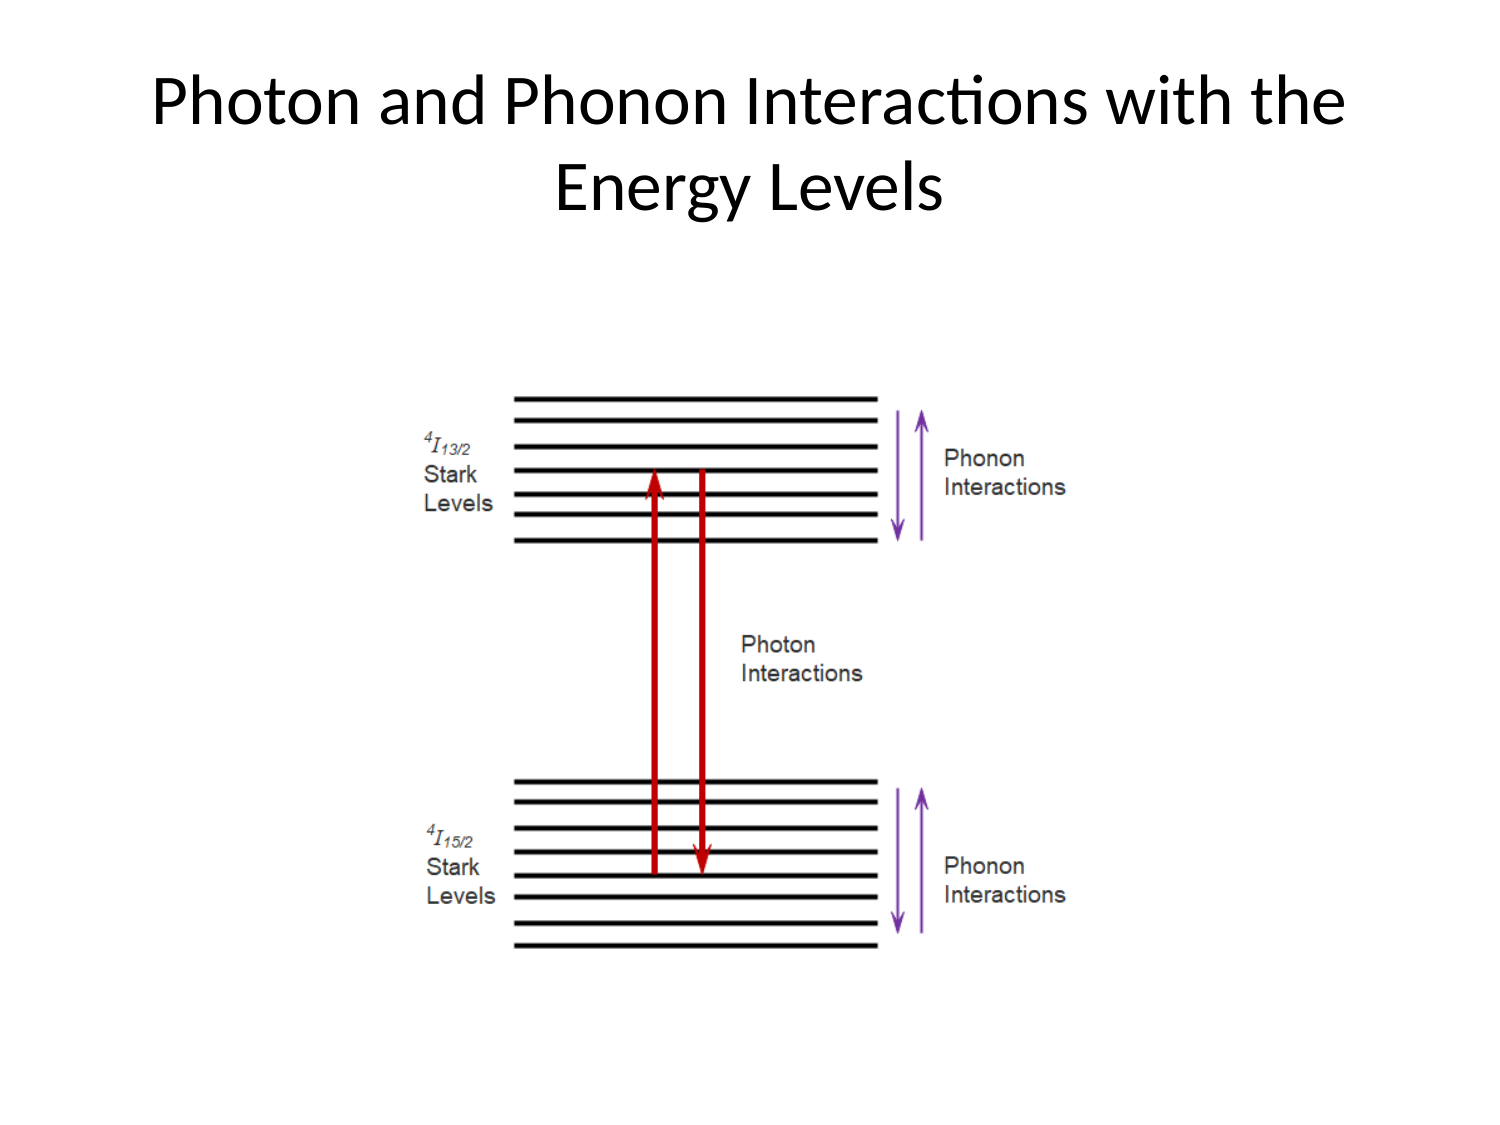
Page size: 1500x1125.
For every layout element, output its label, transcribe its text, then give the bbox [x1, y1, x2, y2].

picture [416, 385, 1084, 960]
title Photon and Phonon Interactions with the Energy Levels [75, 45, 1425, 233]
